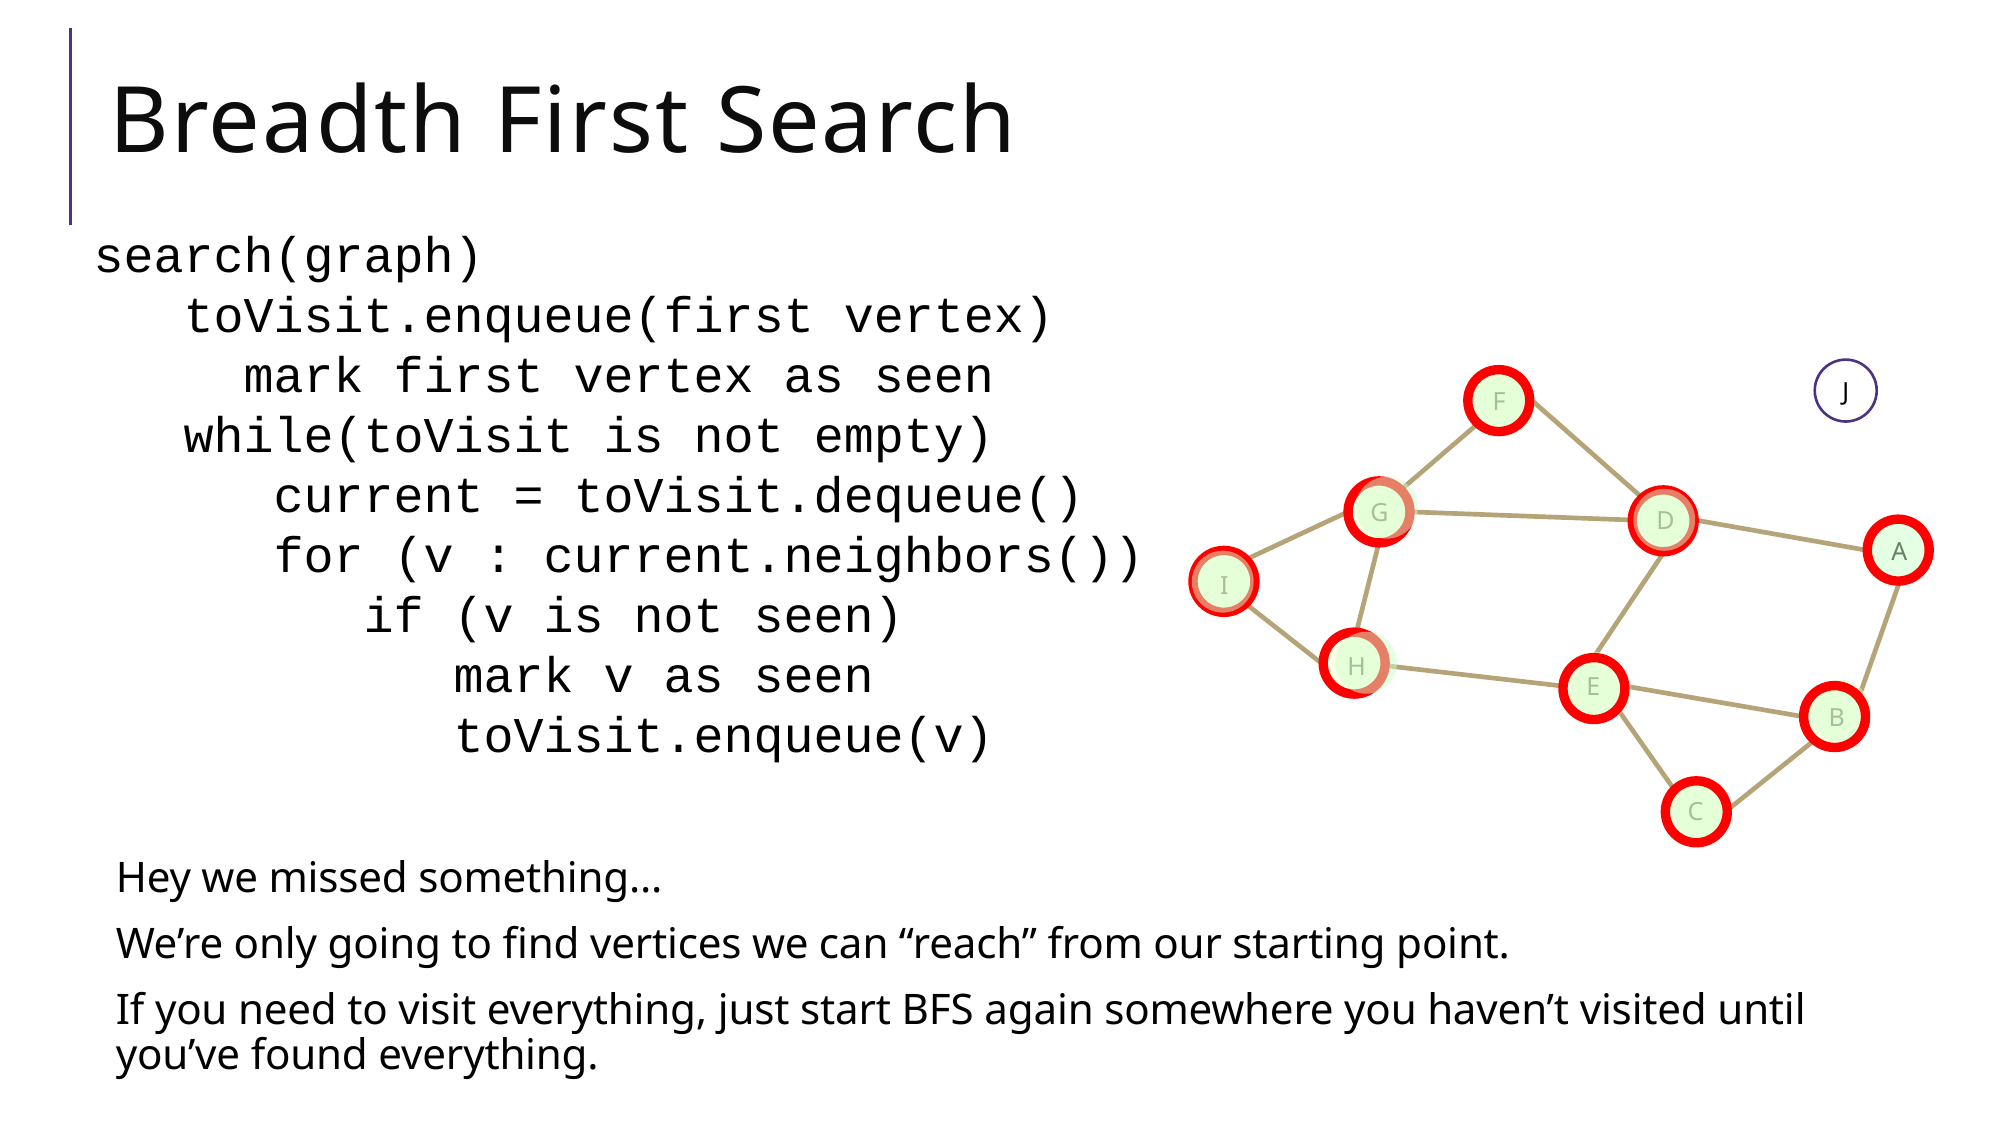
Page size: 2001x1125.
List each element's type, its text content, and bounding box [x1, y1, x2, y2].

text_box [1594, 550, 1665, 656]
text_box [1859, 581, 1900, 696]
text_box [1695, 519, 1869, 551]
text_box [1393, 645, 1399, 660]
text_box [1868, 519, 1931, 582]
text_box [1245, 603, 1325, 667]
text_box search(graph) toVisit.enqueue(first vertex) mark first vertex as seen while(toVisit is not empty) current = toVisit.dequeue() for (v : current.neighbors()) if (v is not seen) mark v as seen toVisit.enqueue(v) [78, 214, 1159, 890]
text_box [1409, 511, 1634, 521]
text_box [1355, 542, 1380, 636]
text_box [1192, 550, 1255, 613]
title Breadth First Search [94, 43, 1930, 210]
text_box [1245, 511, 1349, 560]
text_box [1324, 634, 1387, 697]
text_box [1625, 686, 1807, 718]
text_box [1616, 707, 1674, 790]
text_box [1347, 480, 1411, 544]
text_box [1563, 655, 1627, 718]
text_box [1400, 422, 1480, 491]
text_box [1814, 359, 1877, 422]
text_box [1806, 686, 1869, 749]
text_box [1633, 488, 1696, 552]
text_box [1531, 400, 1644, 499]
list Hey we missed something… We’re only going to find vertices we can “reach” from our starting point. If you need to visit everything, just start BFS again somewhere you haven’t visited until you’ve found everything. [94, 848, 1930, 1088]
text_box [1386, 665, 1565, 687]
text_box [1469, 369, 1533, 432]
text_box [1664, 779, 1727, 842]
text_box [1726, 738, 1816, 812]
